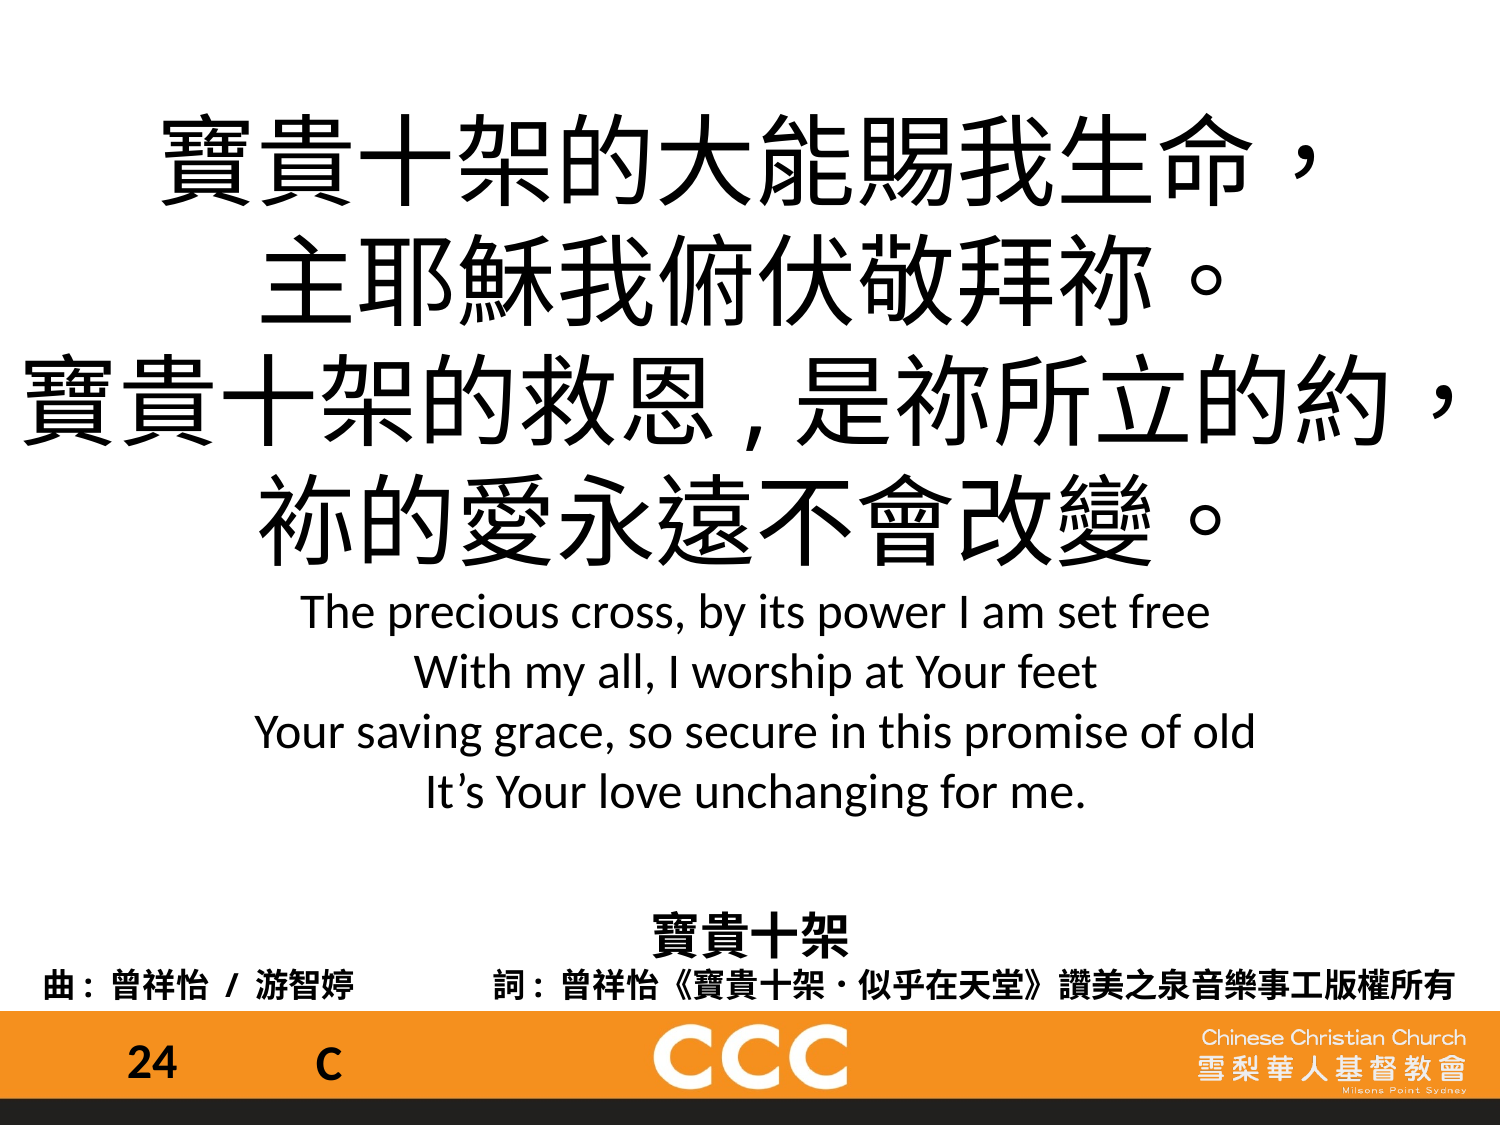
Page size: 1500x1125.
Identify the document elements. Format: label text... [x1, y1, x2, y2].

picture [0, 1012, 1500, 1125]
slide_number 24 [112, 1020, 215, 1094]
text_box C [301, 1023, 431, 1099]
text_box 寶貴十架的大能賜我生命， 主耶穌我俯伏敬拜祢。 寶貴十架的救恩,是祢所立的約， 袮的愛永遠不會改變。 The precious cross, by its power I am set free With my all, I worship at Your feet Your saving grace, so secure in this promise of old It’s Your love unchanging for me. [0, 31, 1500, 826]
text_box 寶貴十架 曲: 曾祥怡 / 游智婷 詞: 曾祥怡《寶貴十架．似乎在天堂》讚美之泉音樂事工版權所有 [0, 896, 1500, 1012]
